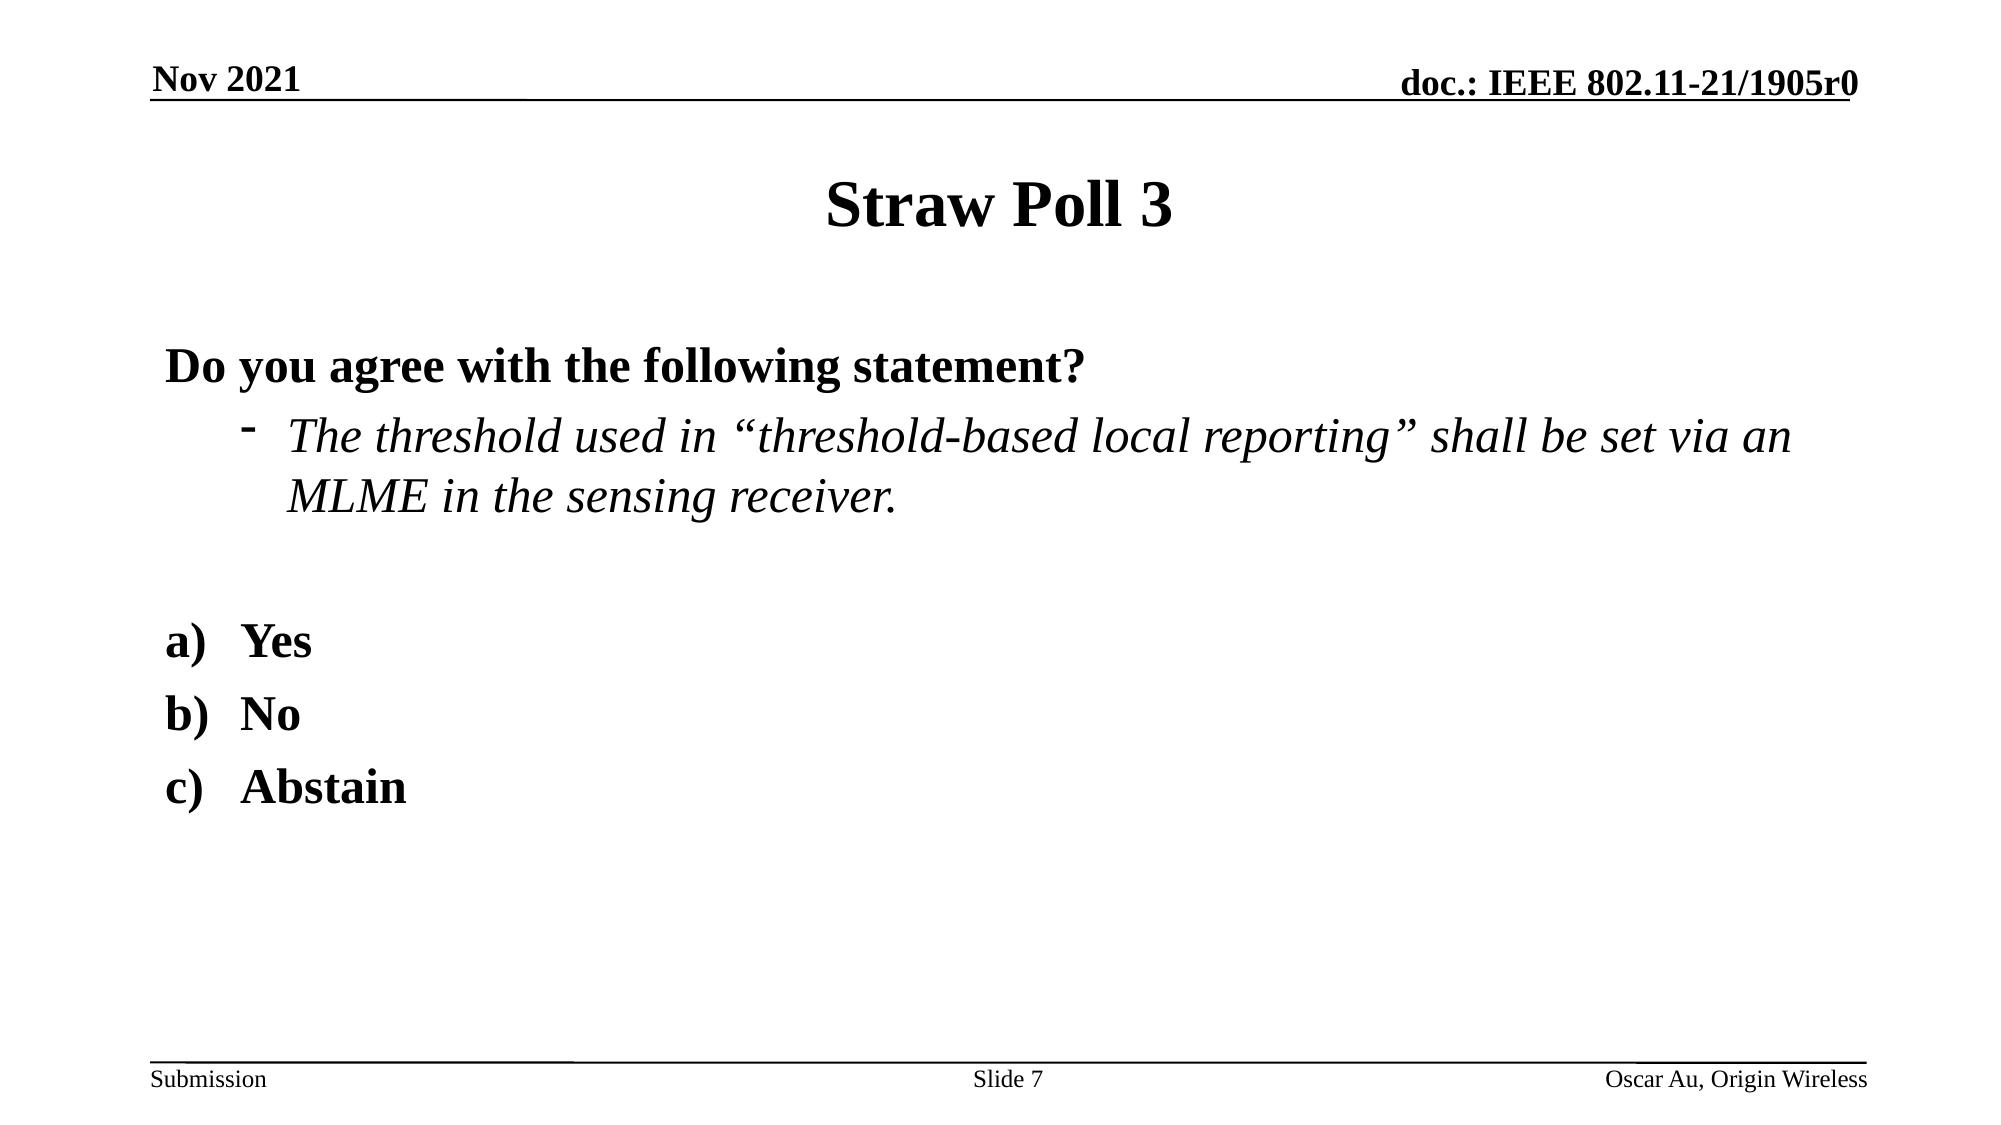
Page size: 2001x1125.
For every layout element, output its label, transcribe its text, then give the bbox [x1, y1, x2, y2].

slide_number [152, 54, 563, 100]
slide_number Slide 7 [950, 1061, 1067, 1123]
title Straw Poll 3 [149, 112, 1850, 288]
list Do you agree with the following statement? The threshold used in “threshold-based local reporting” shall be set via an MLME in the sensing receiver. Yes No Abstain [149, 324, 1850, 1000]
footer Oscar Au, Origin Wireless [1171, 1061, 1869, 1093]
